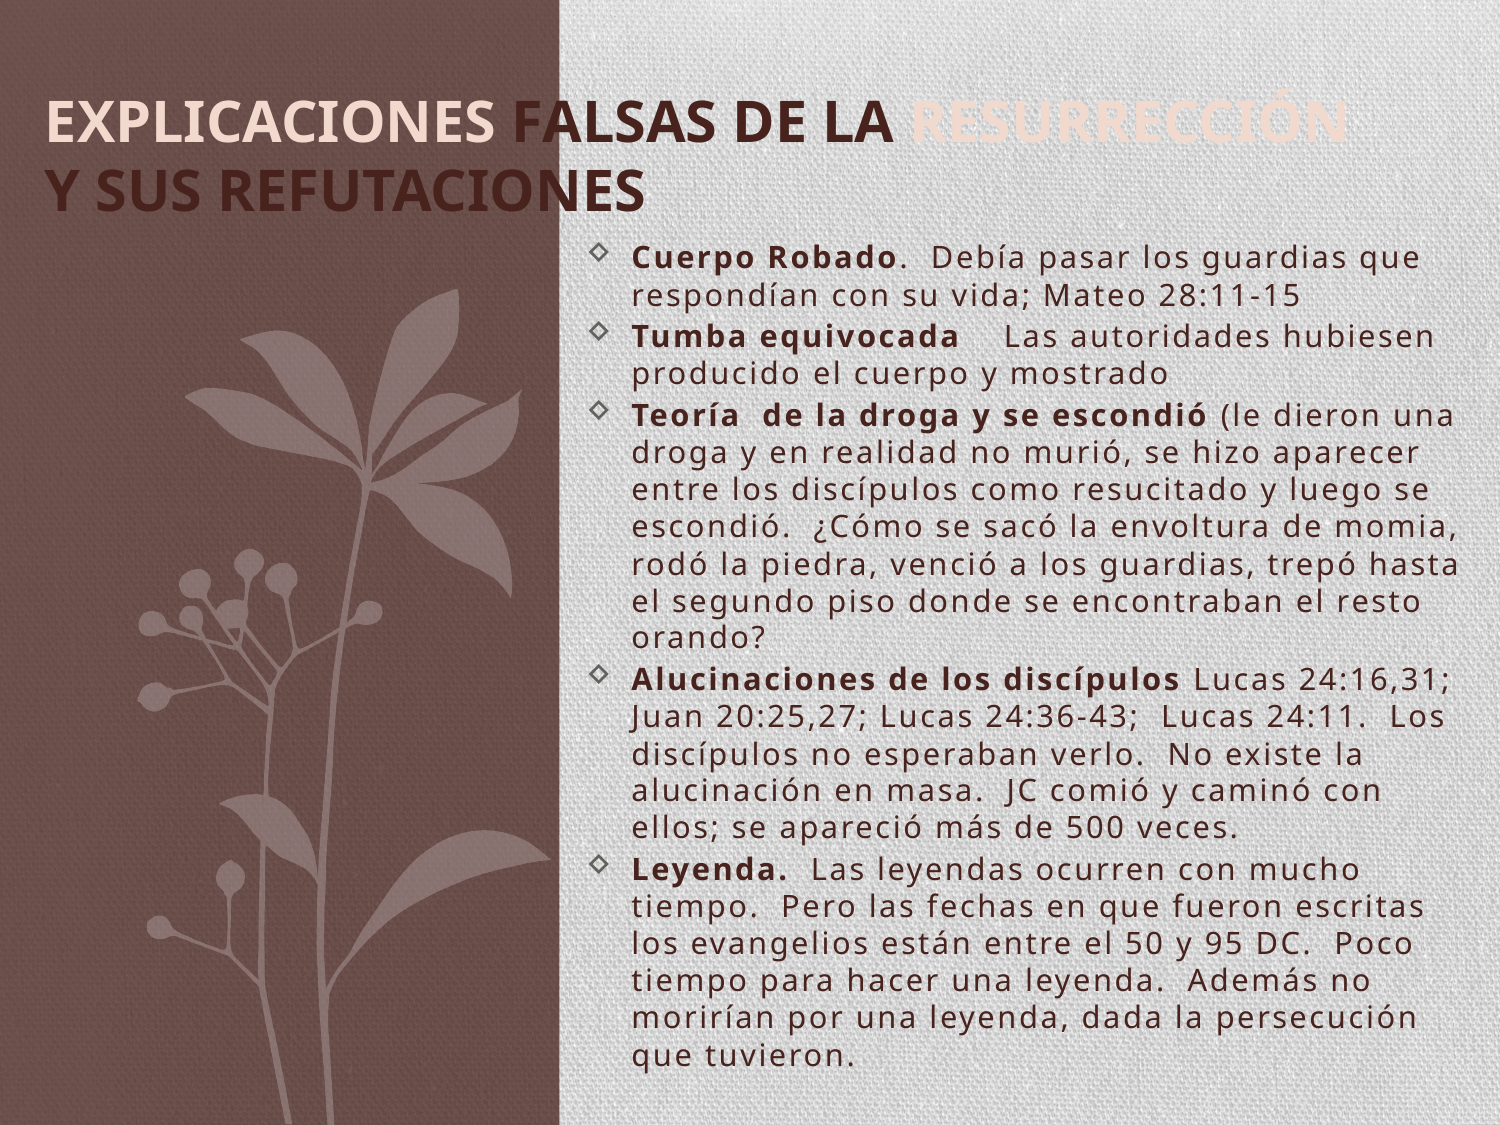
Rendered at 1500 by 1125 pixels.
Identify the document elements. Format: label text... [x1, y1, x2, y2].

subtitle Cuerpo Robado. Debía pasar los guardias que respondían con su vida; Mateo 28:11-15 Tumba equivocada Las autoridades hubiesen producido el cuerpo y mostrado Teoría de la droga y se escondió (le dieron una droga y en realidad no murió, se hizo aparecer entre los discípulos como resucitado y luego se escondió. ¿Cómo se sacó la envoltura de momia, rodó la piedra, venció a los guardias, trepó hasta el segundo piso donde se encontraban el resto orando? Alucinaciones de los discípulos Lucas 24:16,31; Juan 20:25,27; Lucas 24:36-43; Lucas 24:11. Los discípulos no esperaban verlo. No existe la alucinación en masa. JC comió y caminó con ellos; se apareció más de 500 veces. Leyenda. Las leyendas ocurren con mucho tiempo. Pero las fechas en que fueron escritas los evangelios están entre el 50 y 95 DC. Poco tiempo para hacer una leyenda. Además no morirían por una leyenda, dada la persecución que tuvieron. [570, 230, 1500, 1105]
title EXPLICACIONES FALSAS DE LA RESURRECCIÓN Y SUS REFUTACIONES [29, 75, 1398, 299]
